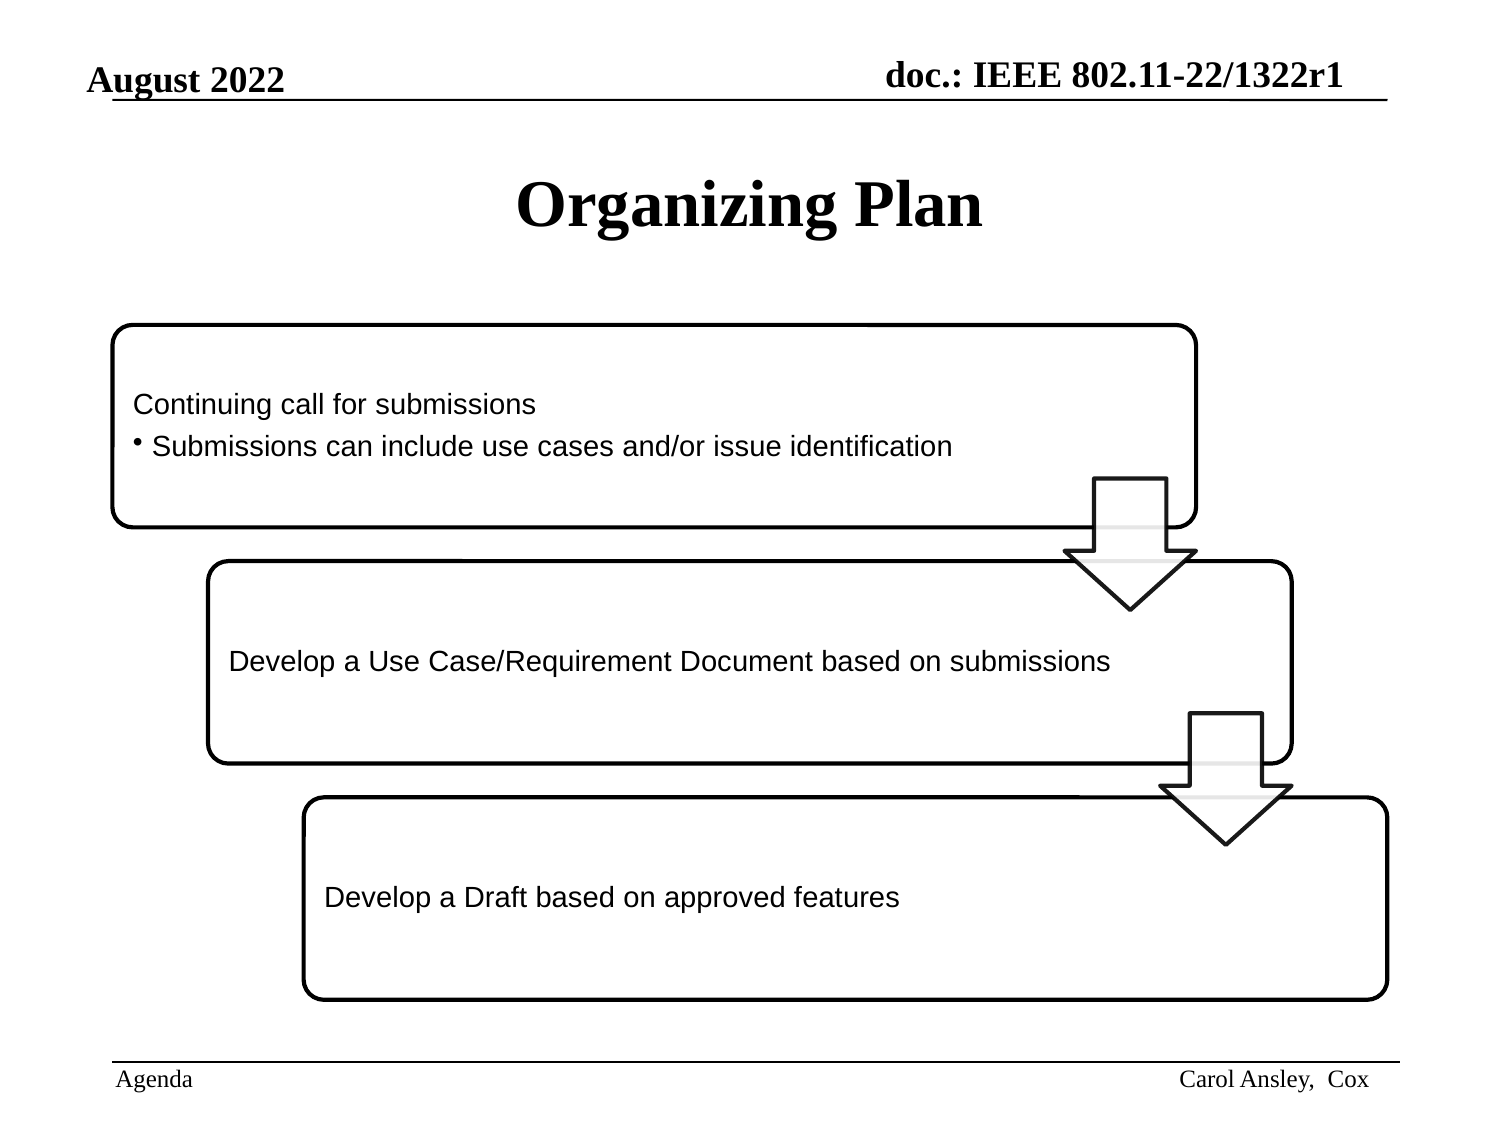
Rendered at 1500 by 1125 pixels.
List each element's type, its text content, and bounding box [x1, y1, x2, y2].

title Organizing Plan [111, 111, 1388, 288]
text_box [112, 324, 1388, 1001]
